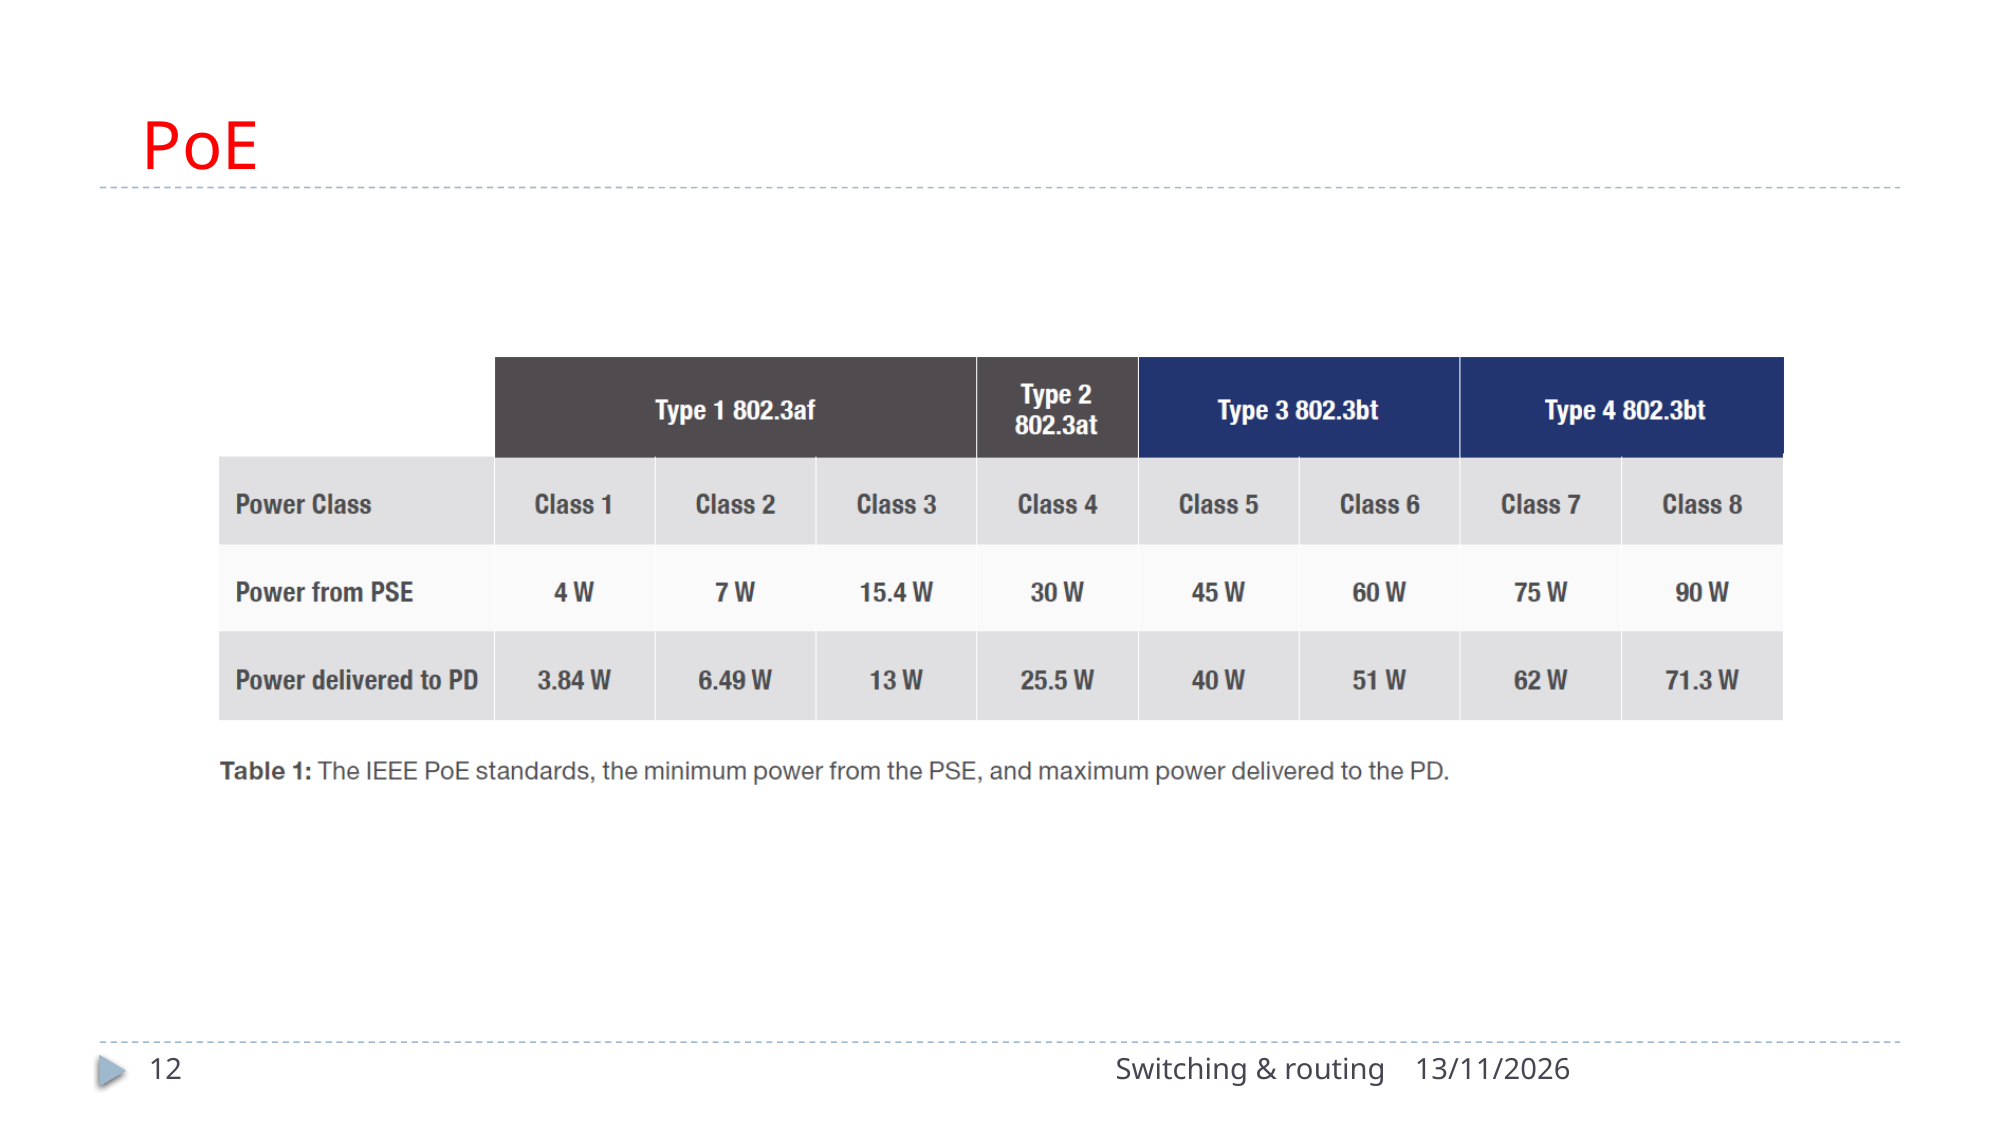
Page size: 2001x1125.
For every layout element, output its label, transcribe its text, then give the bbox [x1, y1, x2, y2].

slide_number 12 [133, 1042, 568, 1103]
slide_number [1401, 1042, 1901, 1103]
picture [199, 319, 1801, 806]
title PoE [126, 80, 1944, 191]
footer Switching & routing [634, 1042, 1401, 1103]
